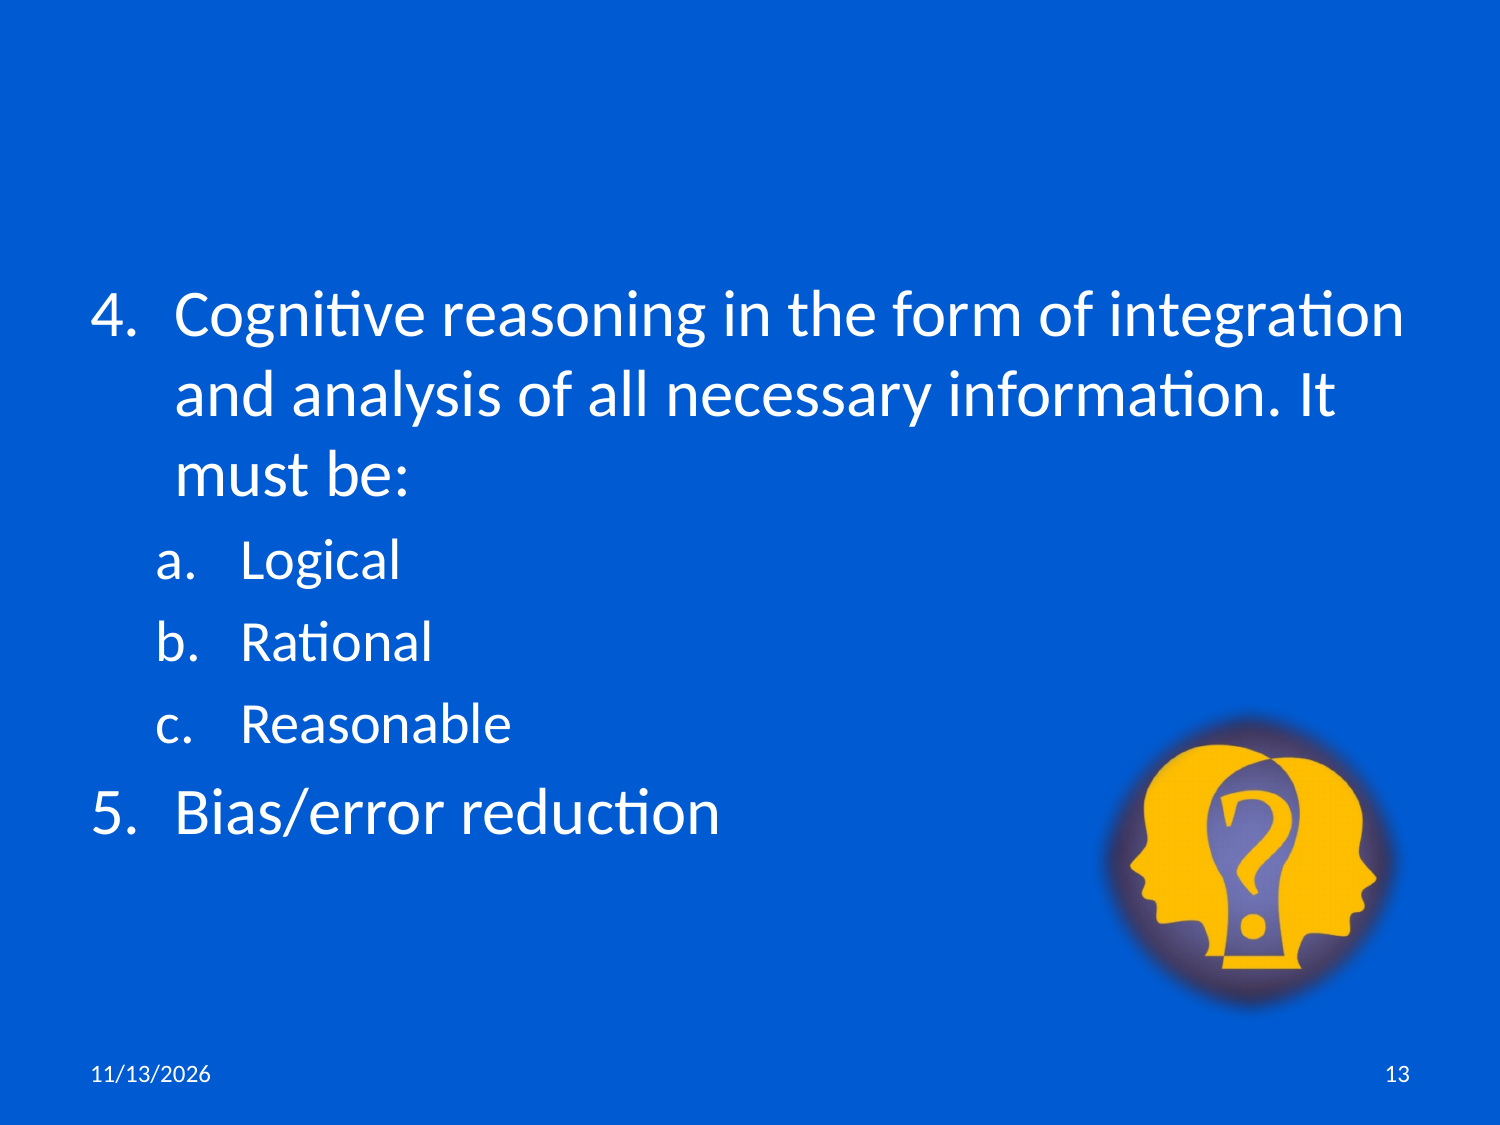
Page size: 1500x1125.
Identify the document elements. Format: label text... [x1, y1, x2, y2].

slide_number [75, 1042, 425, 1103]
list Cognitive reasoning in the form of integration and analysis of all necessary information. It must be: Logical Rational Reasonable Bias/error reduction [74, 262, 1426, 1006]
slide_number 13 [1074, 1042, 1425, 1103]
picture [1087, 699, 1413, 1026]
